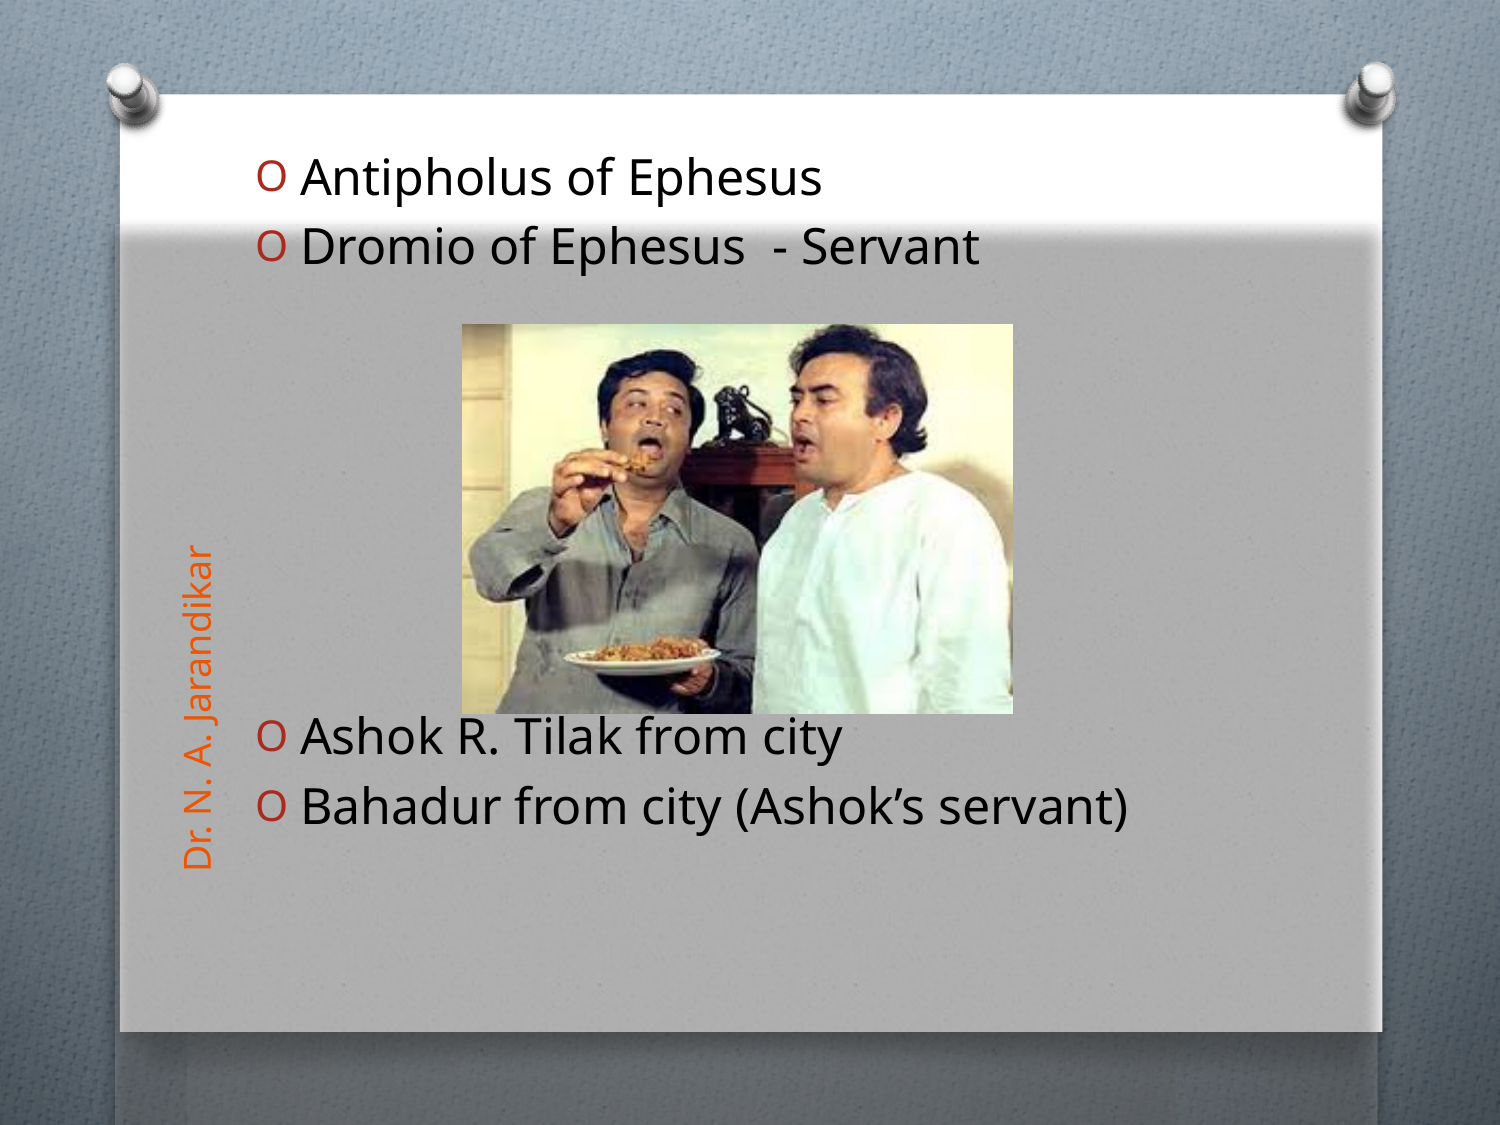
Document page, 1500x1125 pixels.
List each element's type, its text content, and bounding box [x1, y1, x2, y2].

picture [75, 29, 198, 153]
list Antipholus of Ephesus Dromio of Ephesus - Servant Ashok R. Tilak from city Bahadur from city (Ashok’s servant) [240, 137, 1338, 939]
picture [462, 324, 1013, 715]
picture [1317, 35, 1439, 156]
